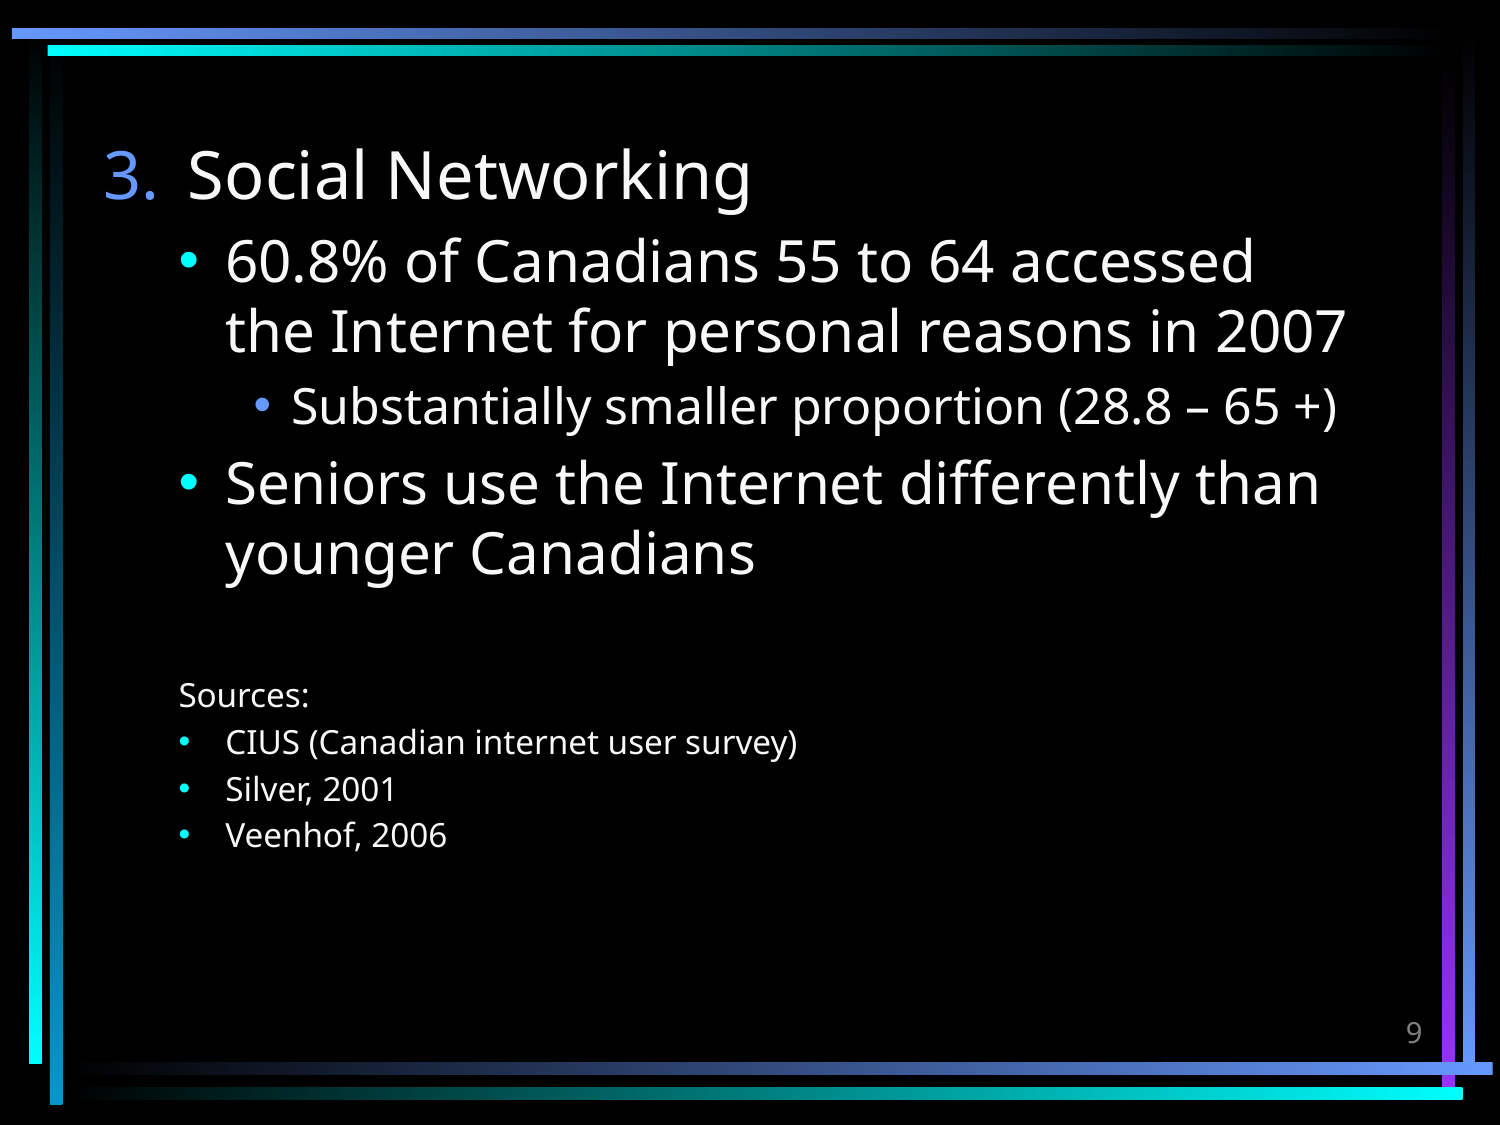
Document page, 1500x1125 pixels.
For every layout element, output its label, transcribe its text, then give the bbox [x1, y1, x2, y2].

list Social Networking 60.8% of Canadians 55 to 64 accessed the Internet for personal reasons in 2007 Substantially smaller proportion (28.8 – 65 +) Seniors use the Internet differently than younger Canadians Sources: CIUS (Canadian internet user survey) Silver, 2001 Veenhof, 2006 [88, 125, 1376, 1000]
slide_number 9 [1124, 986, 1438, 1062]
